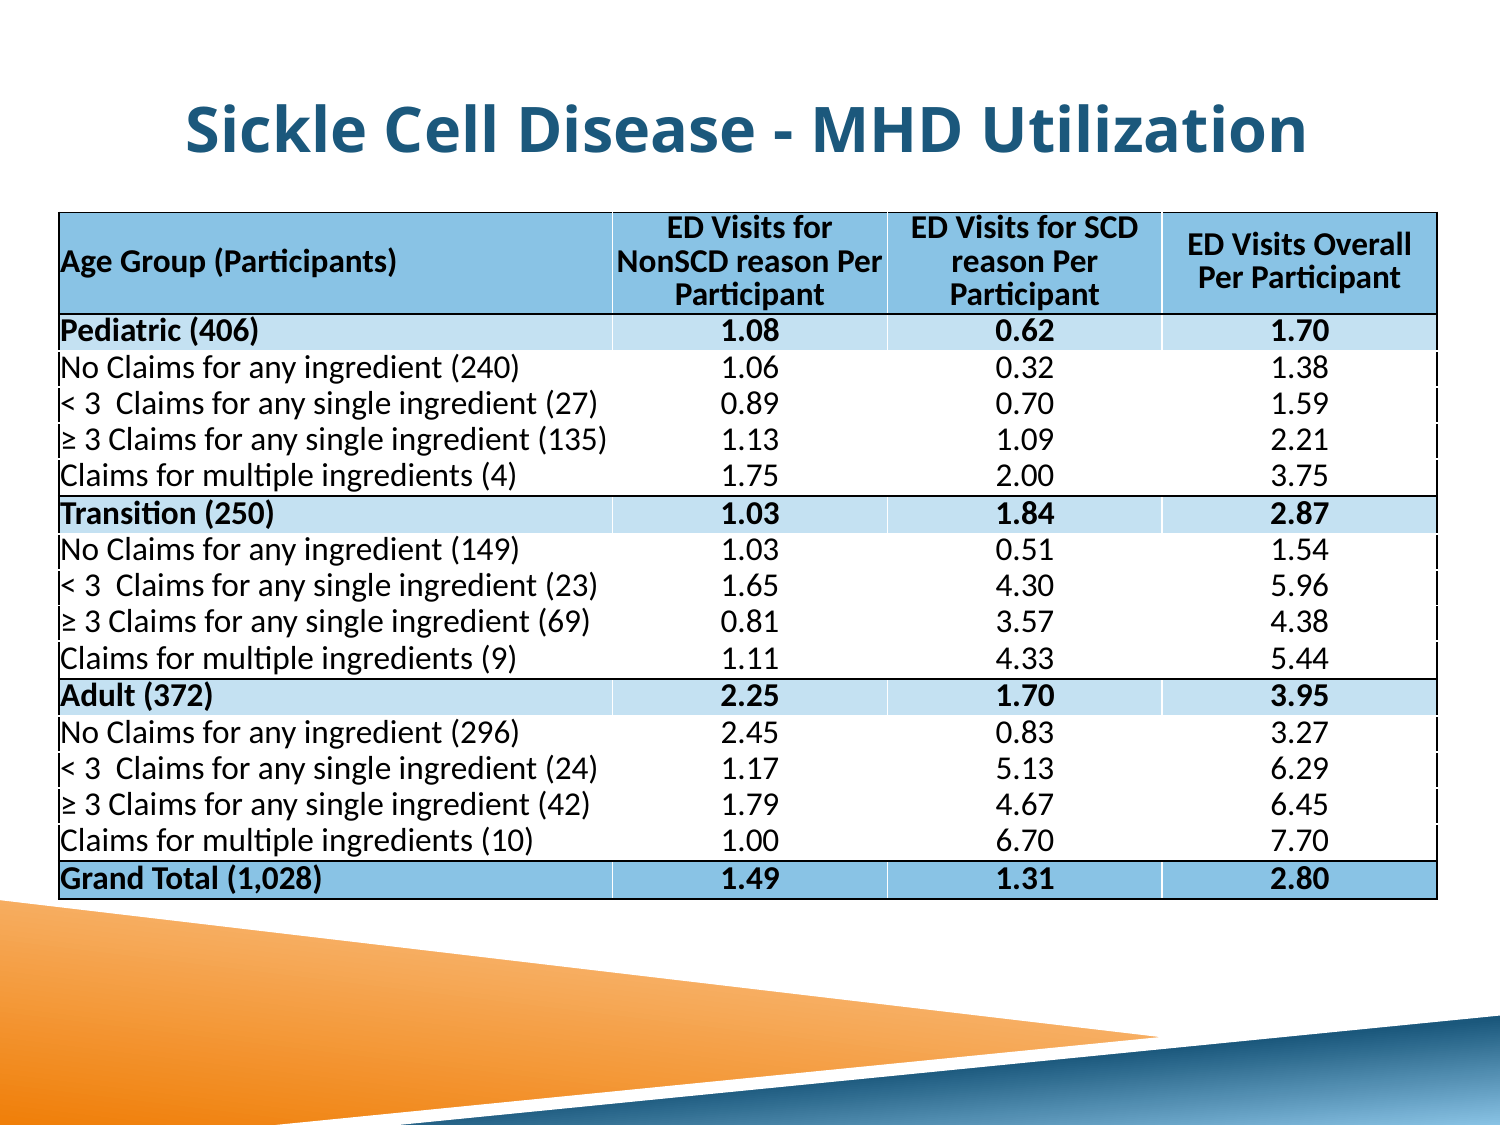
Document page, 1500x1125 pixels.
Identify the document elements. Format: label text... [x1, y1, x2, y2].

table_cell 4.67 [888, 789, 1161, 823]
table_cell 0.32 [888, 352, 1161, 386]
table_cell 1.03 [613, 535, 887, 569]
table_cell 1.79 [613, 789, 887, 823]
table_cell 1.59 [1163, 388, 1436, 422]
table_cell 3.57 [888, 606, 1161, 640]
table_cell 1.17 [613, 753, 887, 787]
table_cell 2.21 [1163, 424, 1436, 458]
table_cell 1.11 [613, 642, 887, 678]
table_cell Claims for multiple ingredients (9) [60, 642, 612, 678]
table_header ED Visits Overall Per Participant [1163, 213, 1436, 313]
table_cell 1.31 [888, 862, 1161, 898]
table_cell 1.65 [613, 571, 887, 605]
table_cell 5.96 [1163, 571, 1436, 605]
table_cell 1.00 [613, 825, 887, 860]
table_cell 4.38 [1163, 606, 1436, 640]
table_cell 2.80 [1163, 862, 1436, 898]
table_cell Pediatric (406) [60, 315, 612, 350]
table_cell 1.08 [613, 315, 887, 350]
table_cell 3.27 [1163, 717, 1436, 751]
table_cell 0.81 [613, 606, 887, 640]
table_cell Claims for multiple ingredients (4) [60, 460, 612, 495]
table_cell ≥ 3 Claims for any single ingredient (135) [60, 424, 612, 458]
table_cell 0.62 [888, 315, 1161, 350]
table_cell Claims for multiple ingredients (10) [60, 825, 612, 860]
table_cell 4.30 [888, 571, 1161, 605]
table_cell 1.84 [888, 497, 1161, 533]
table_cell 1.70 [888, 680, 1161, 715]
table_cell 7.70 [1163, 825, 1436, 860]
table_cell < 3 Claims for any single ingredient (23) [60, 571, 612, 605]
table_cell Adult (372) [60, 680, 612, 715]
table_cell 3.75 [1163, 460, 1436, 495]
table_cell < 3 Claims for any single ingredient (24) [60, 753, 612, 787]
table_cell Transition (250) [60, 497, 612, 533]
table_cell 2.00 [888, 460, 1161, 495]
table_cell 0.89 [613, 388, 887, 422]
table_cell No Claims for any ingredient (296) [60, 717, 612, 751]
table_cell 1.06 [613, 352, 887, 386]
table_cell 6.45 [1163, 789, 1436, 823]
table_cell No Claims for any ingredient (240) [60, 352, 612, 386]
table_cell 0.83 [888, 717, 1161, 751]
table_cell < 3 Claims for any single ingredient (27) [60, 388, 612, 422]
table_cell 2.87 [1163, 497, 1436, 533]
table_cell 5.44 [1163, 642, 1436, 678]
table_cell 6.70 [888, 825, 1161, 860]
table_cell 6.29 [1163, 753, 1436, 787]
table_cell 1.09 [888, 424, 1161, 458]
table_cell 1.54 [1163, 535, 1436, 569]
table_cell 4.33 [888, 642, 1161, 678]
table_cell No Claims for any ingredient (149) [60, 535, 612, 569]
table_cell 1.70 [1163, 315, 1436, 350]
table_cell 1.03 [613, 497, 887, 533]
table_cell 0.51 [888, 535, 1161, 569]
table_cell 1.38 [1163, 352, 1436, 386]
table_cell 2.25 [613, 680, 887, 715]
table_cell ≥ 3 Claims for any single ingredient (69) [60, 606, 612, 640]
table_header ED Visits for SCD reason Per Participant [888, 213, 1161, 313]
title Sickle Cell Disease - MHD Utilization [101, 55, 1395, 200]
table_cell 3.95 [1163, 680, 1436, 715]
table_cell ≥ 3 Claims for any single ingredient (42) [60, 789, 612, 823]
list [58, 900, 1438, 1013]
table_cell 2.45 [613, 717, 887, 751]
table_cell 0.70 [888, 388, 1161, 422]
table_header Age Group (Participants) [60, 213, 612, 313]
table_cell 1.13 [613, 424, 887, 458]
table_cell 1.49 [613, 862, 887, 898]
table_cell 5.13 [888, 753, 1161, 787]
table_header ED Visits for NonSCD reason Per Participant [613, 213, 887, 313]
table_cell Grand Total (1,028) [60, 862, 612, 898]
table_cell 1.75 [613, 460, 887, 495]
